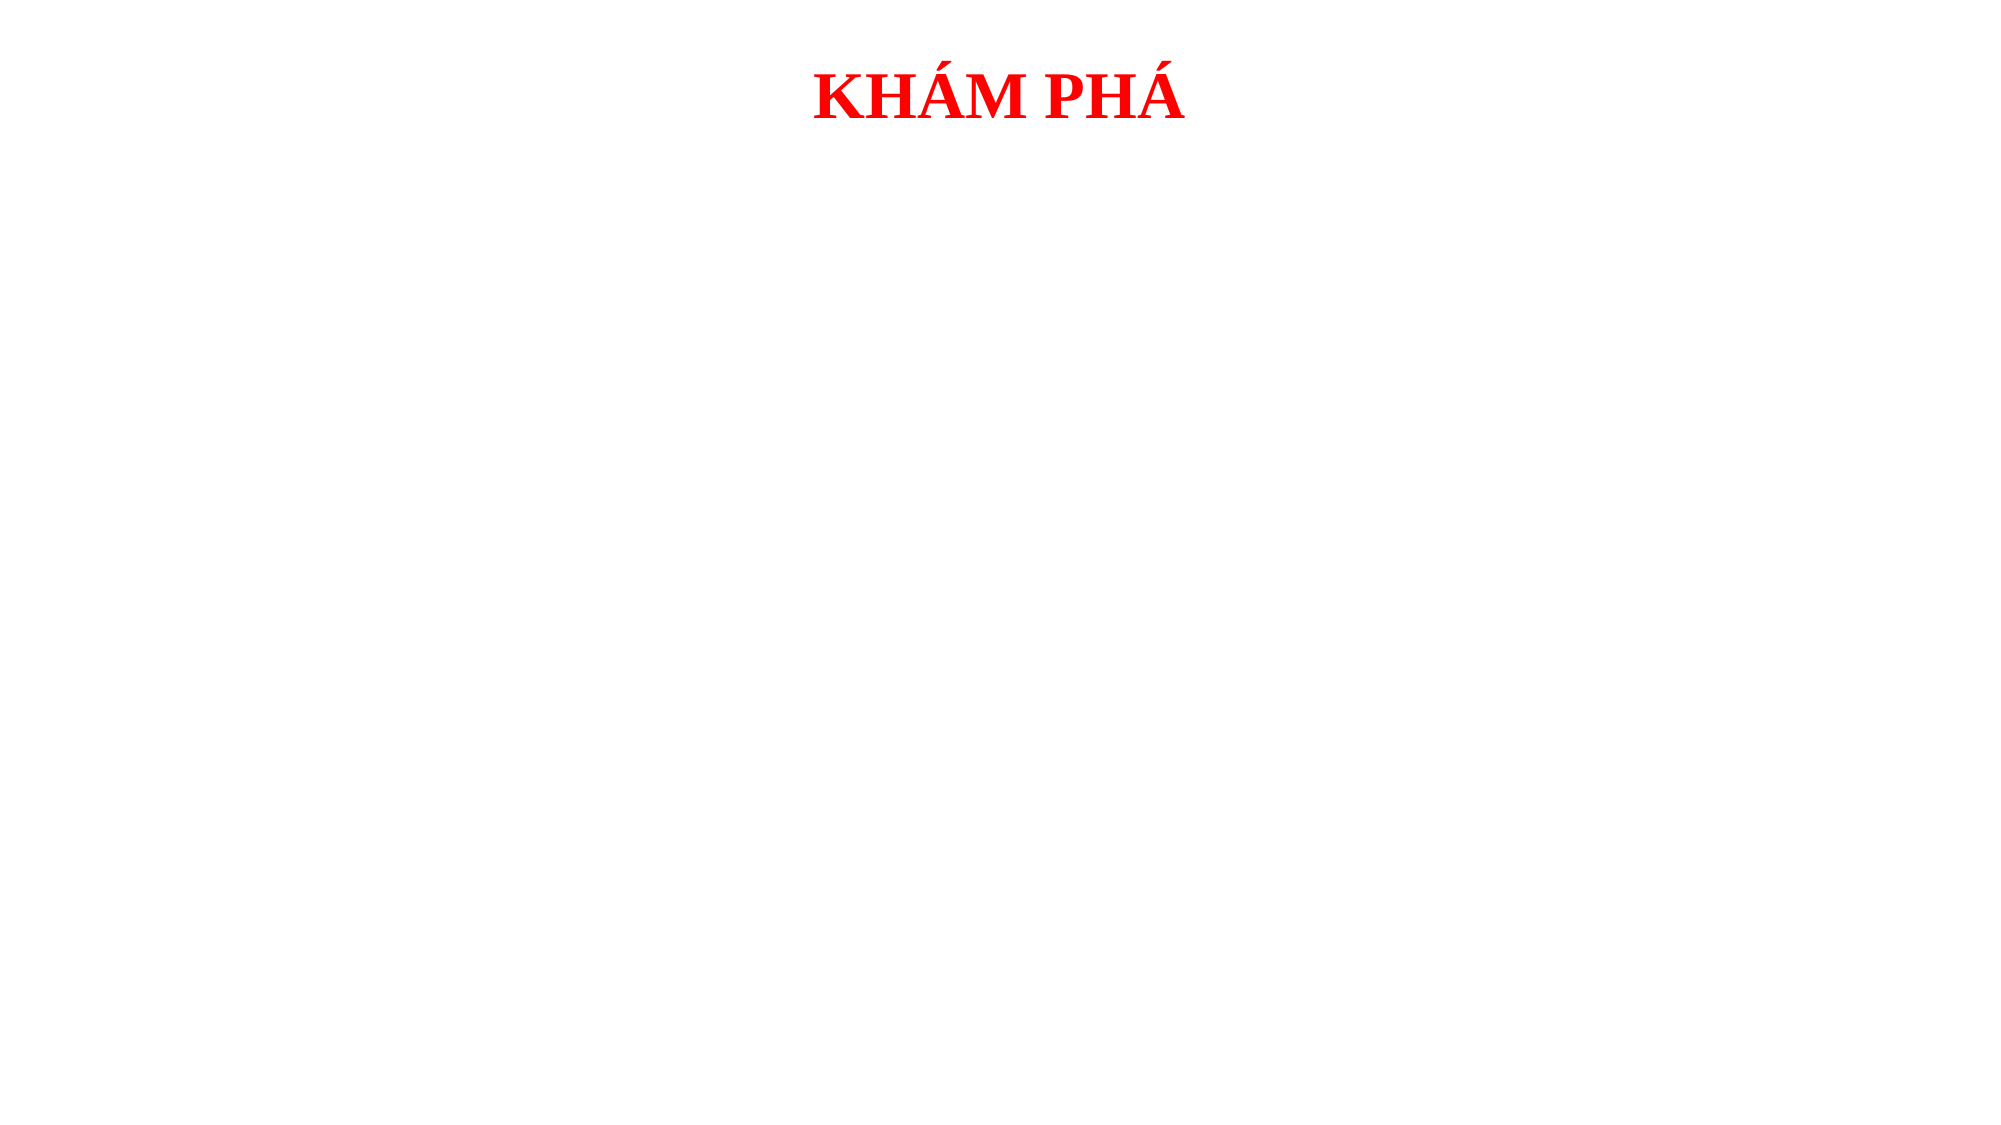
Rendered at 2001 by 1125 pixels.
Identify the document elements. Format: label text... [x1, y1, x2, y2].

text_box KHÁM PHÁ [386, 44, 1614, 139]
